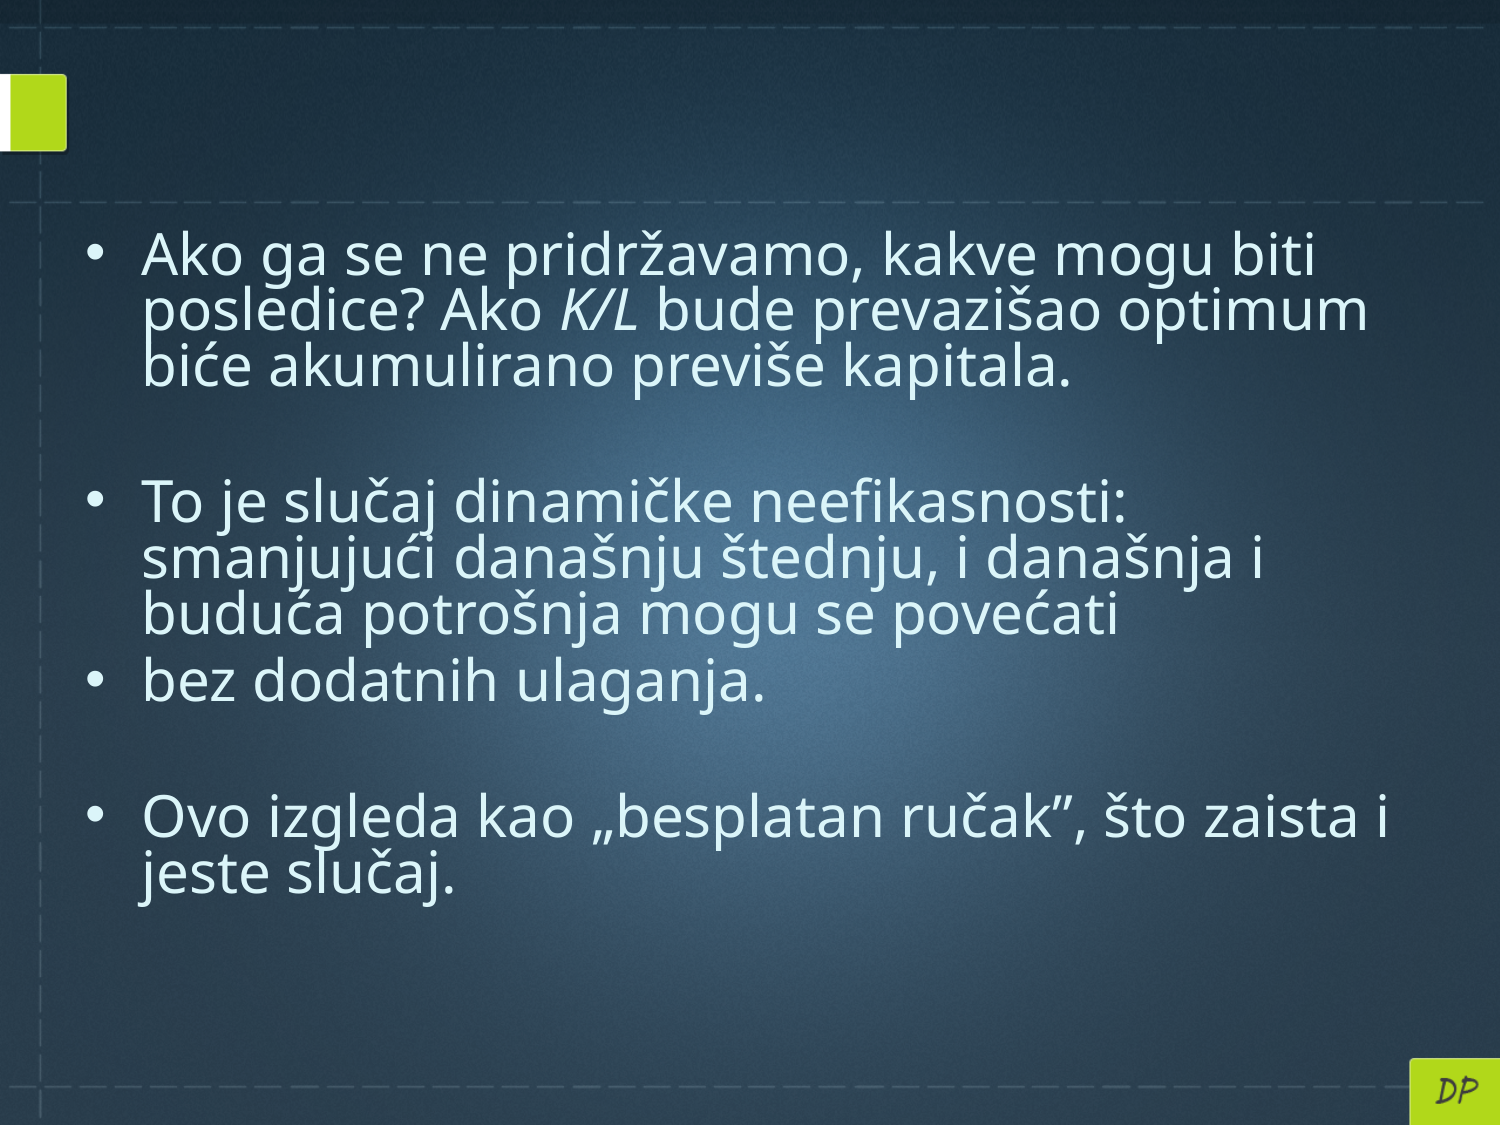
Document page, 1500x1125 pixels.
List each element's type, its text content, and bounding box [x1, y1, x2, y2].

picture [0, 0, 1500, 1125]
list Ako ga se ne pridržavamo, kakve mogu biti posledice? Ako K/L bude prevazišao optimum biće akumulirano previše kapitala. To je slučaj dinamičke neefikasnosti: smanjujući današnju štednju, i današnja i buduća potrošnja mogu se povećati bez dodatnih ulaganja. Ovo izgleda kao „besplatan ručak”, što zaista i jeste slučaj. [70, 222, 1442, 950]
